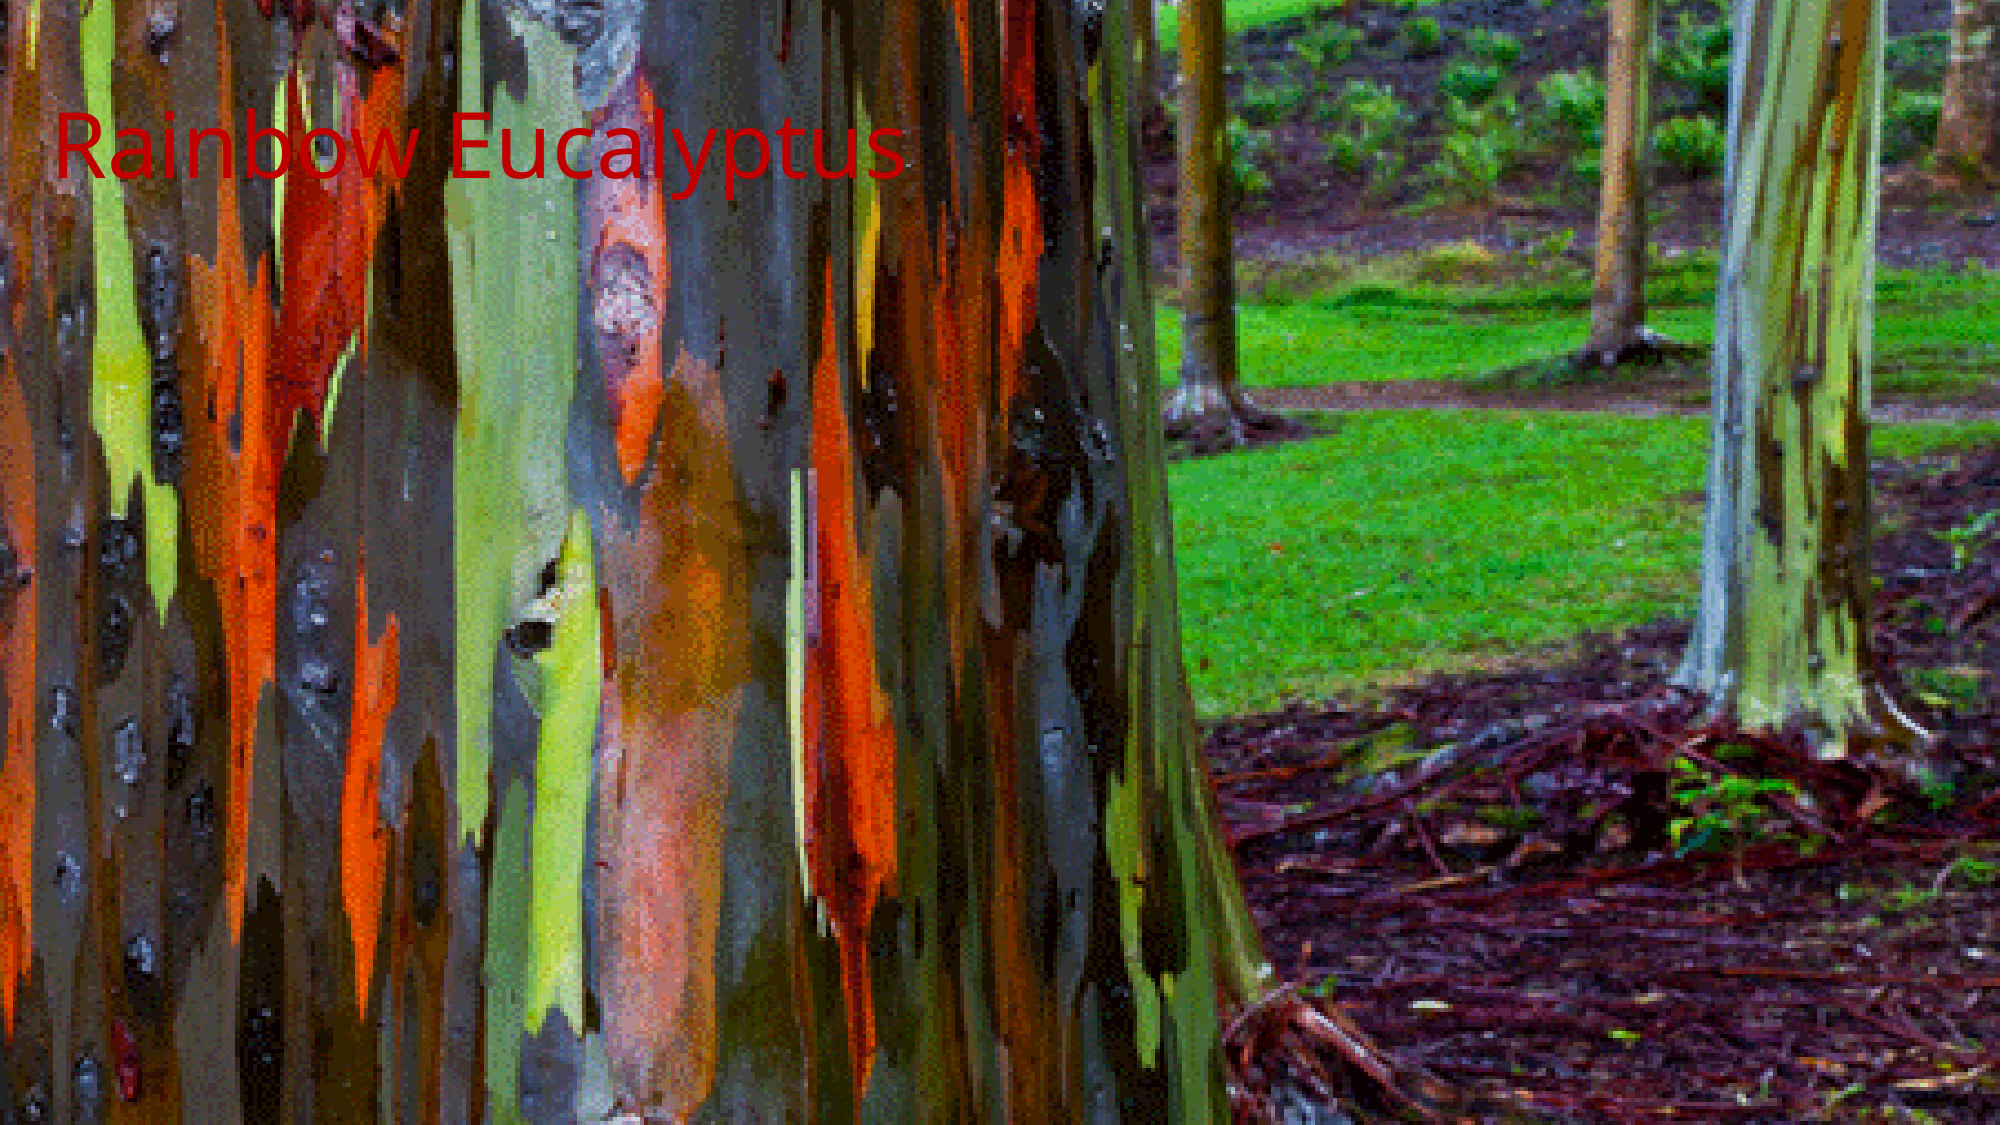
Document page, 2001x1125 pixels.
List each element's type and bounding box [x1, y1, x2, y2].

list [0, 0, 2000, 1125]
